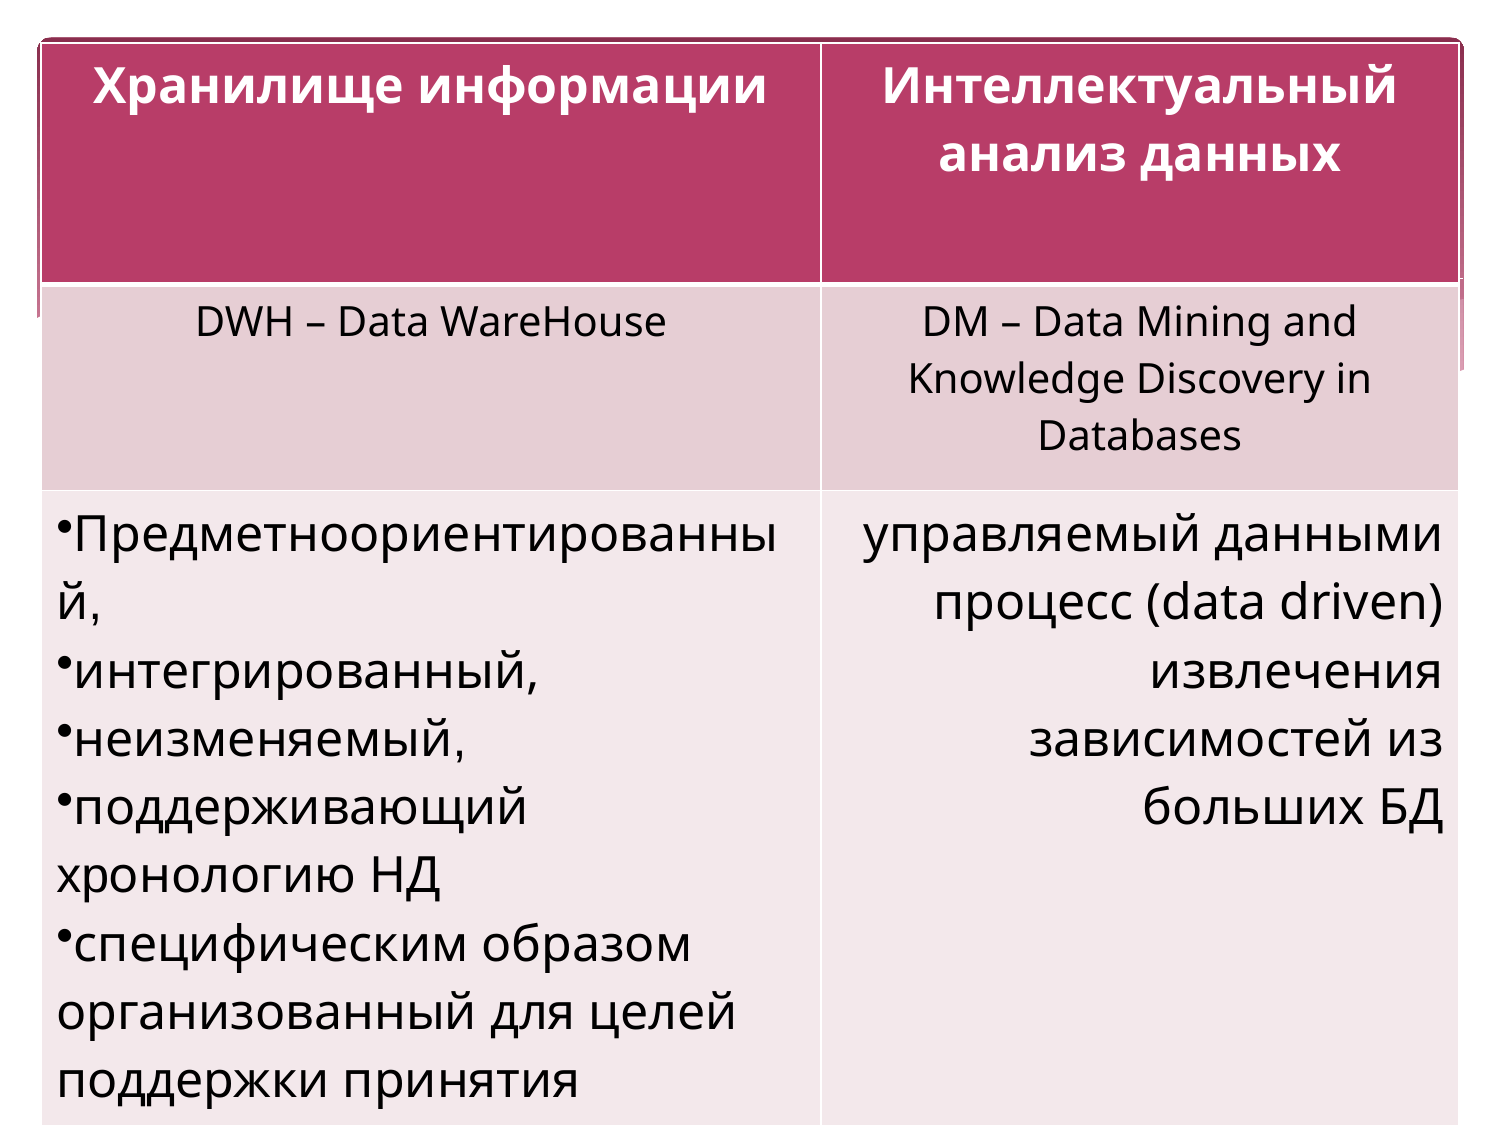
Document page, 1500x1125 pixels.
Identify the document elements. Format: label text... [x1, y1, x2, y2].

table_header Хранилище информации [42, 44, 820, 282]
table_cell Предметноориентированный, интегрированный, неизменяемый, поддерживающий хронологию НД специфическим образом организованный для целей поддержки принятия решения [42, 491, 820, 1125]
table_cell управляемый данными процесс (data driven) извлечения зависимостей из больших БД [822, 491, 1458, 1125]
table_header Интеллектуальный анализ данных [822, 44, 1458, 282]
table_cell DWH – Data WareHouse [42, 287, 820, 490]
table_cell DM – Data Mining and Knowledge Discovery in Databases [822, 287, 1458, 490]
